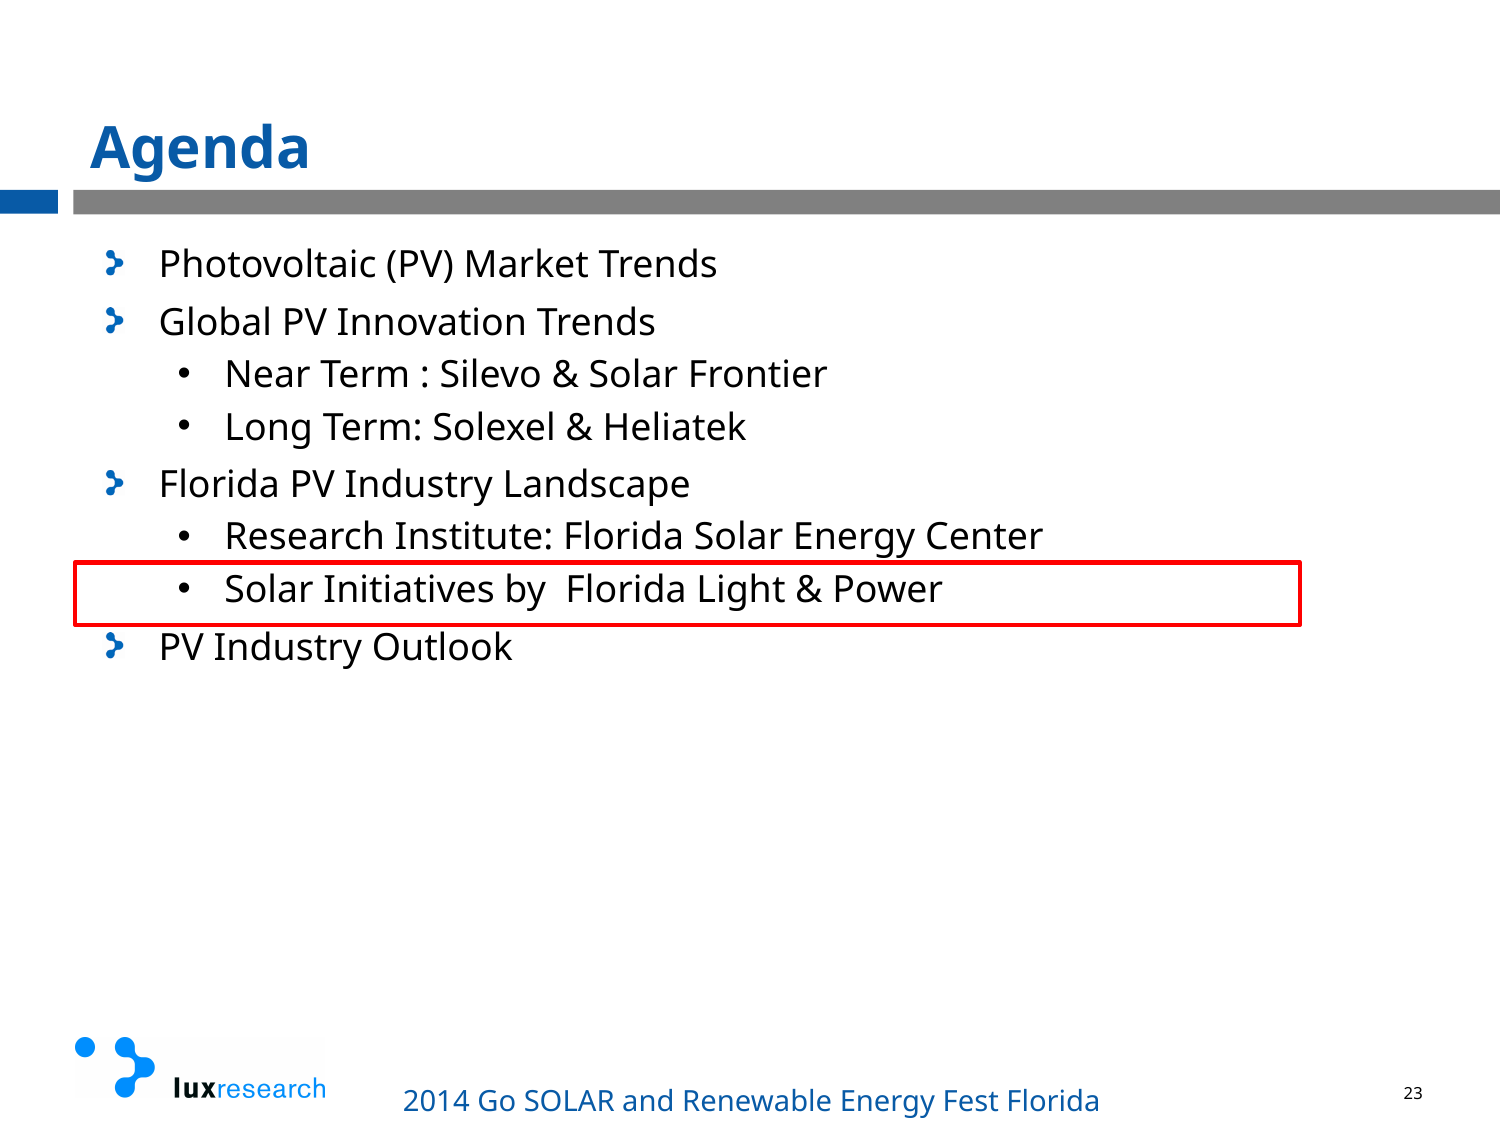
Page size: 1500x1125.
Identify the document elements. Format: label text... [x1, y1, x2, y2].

picture [102, 631, 125, 659]
text_box [73, 560, 1302, 627]
picture [102, 306, 125, 334]
picture [102, 469, 125, 496]
picture [75, 1037, 325, 1098]
list Photovoltaic (PV) Market Trends Global PV Innovation Trends Near Term : Silevo & Solar Frontier Long Term: Solexel & Heliatek Florida PV Industry Landscape Research Institute: Florida Solar Energy Center Solar Initiatives by Florida Light & Power PV Industry Outlook [87, 174, 1438, 976]
title Agenda [74, 44, 1426, 188]
picture [102, 249, 125, 276]
